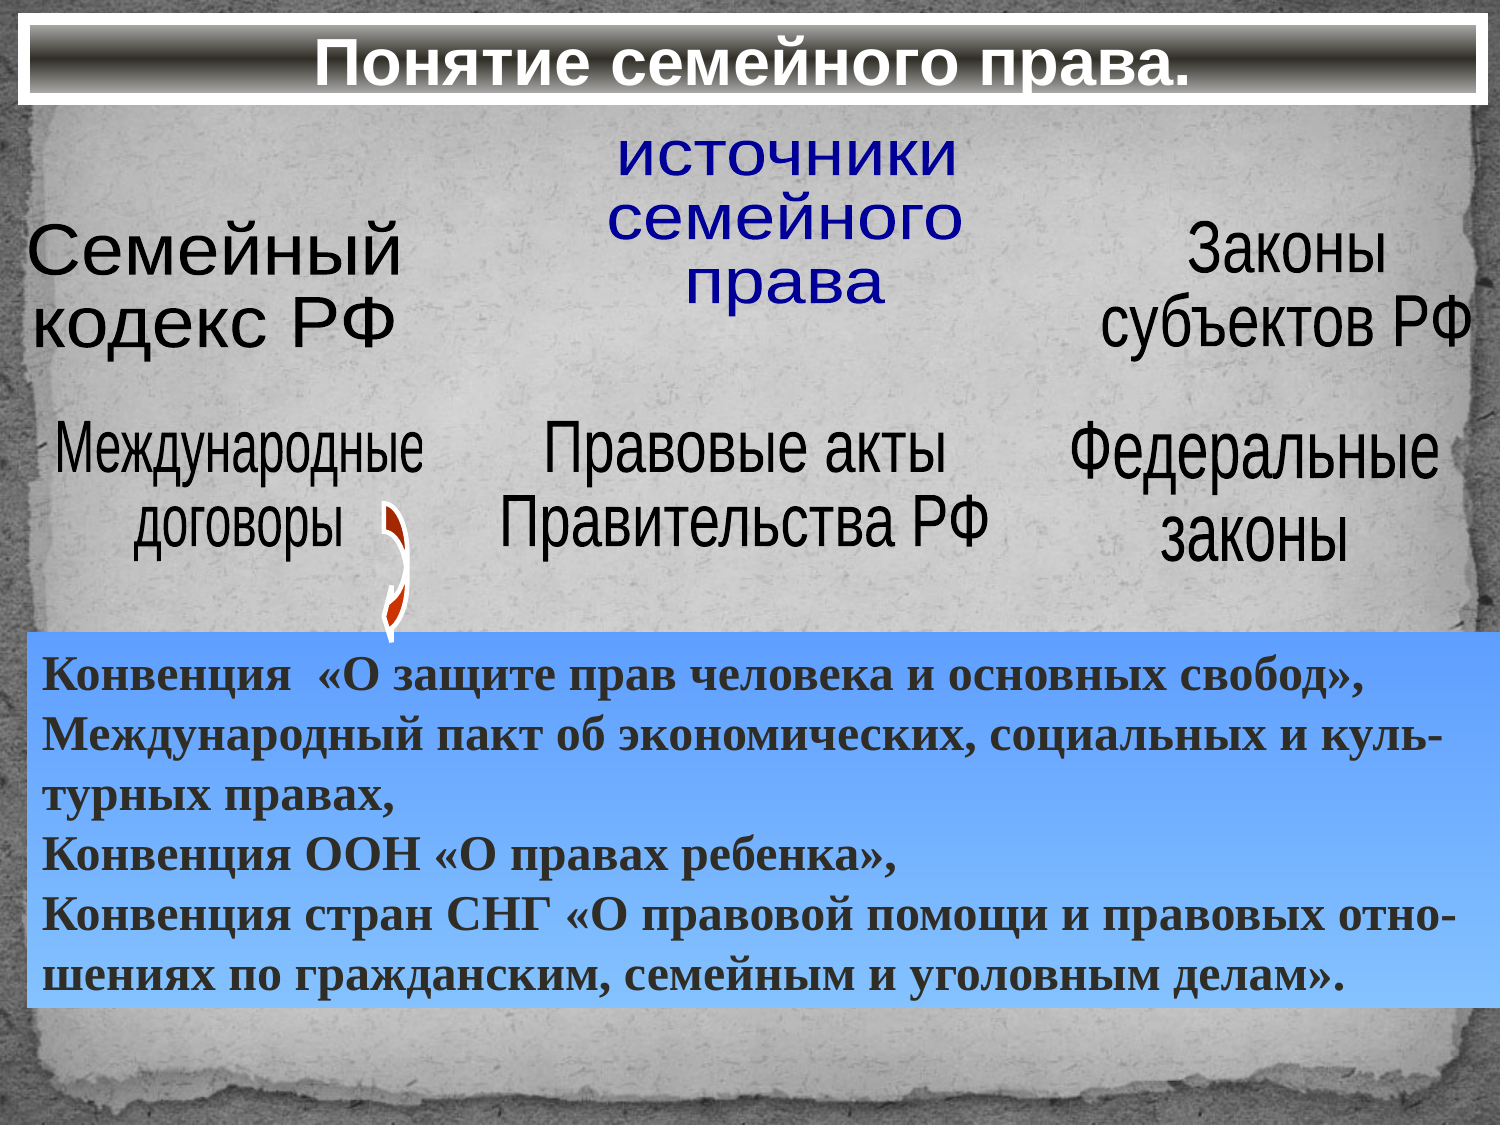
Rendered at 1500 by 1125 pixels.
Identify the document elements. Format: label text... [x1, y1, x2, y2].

text_box Конвенция «О защите прав человека и основных свобод», Международный пакт об экономических, социальных и куль- турных правах, Конвенция ООН «О правах ребенка», Конвенция стран СНГ «О правовой помощи и правовых отно- шениях по гражданским, семейным и уголовным делам». [27, 632, 1500, 1008]
text_box [383, 503, 408, 643]
picture [0, 0, 1500, 1125]
title Понятие семейного права. [23, 18, 1483, 100]
